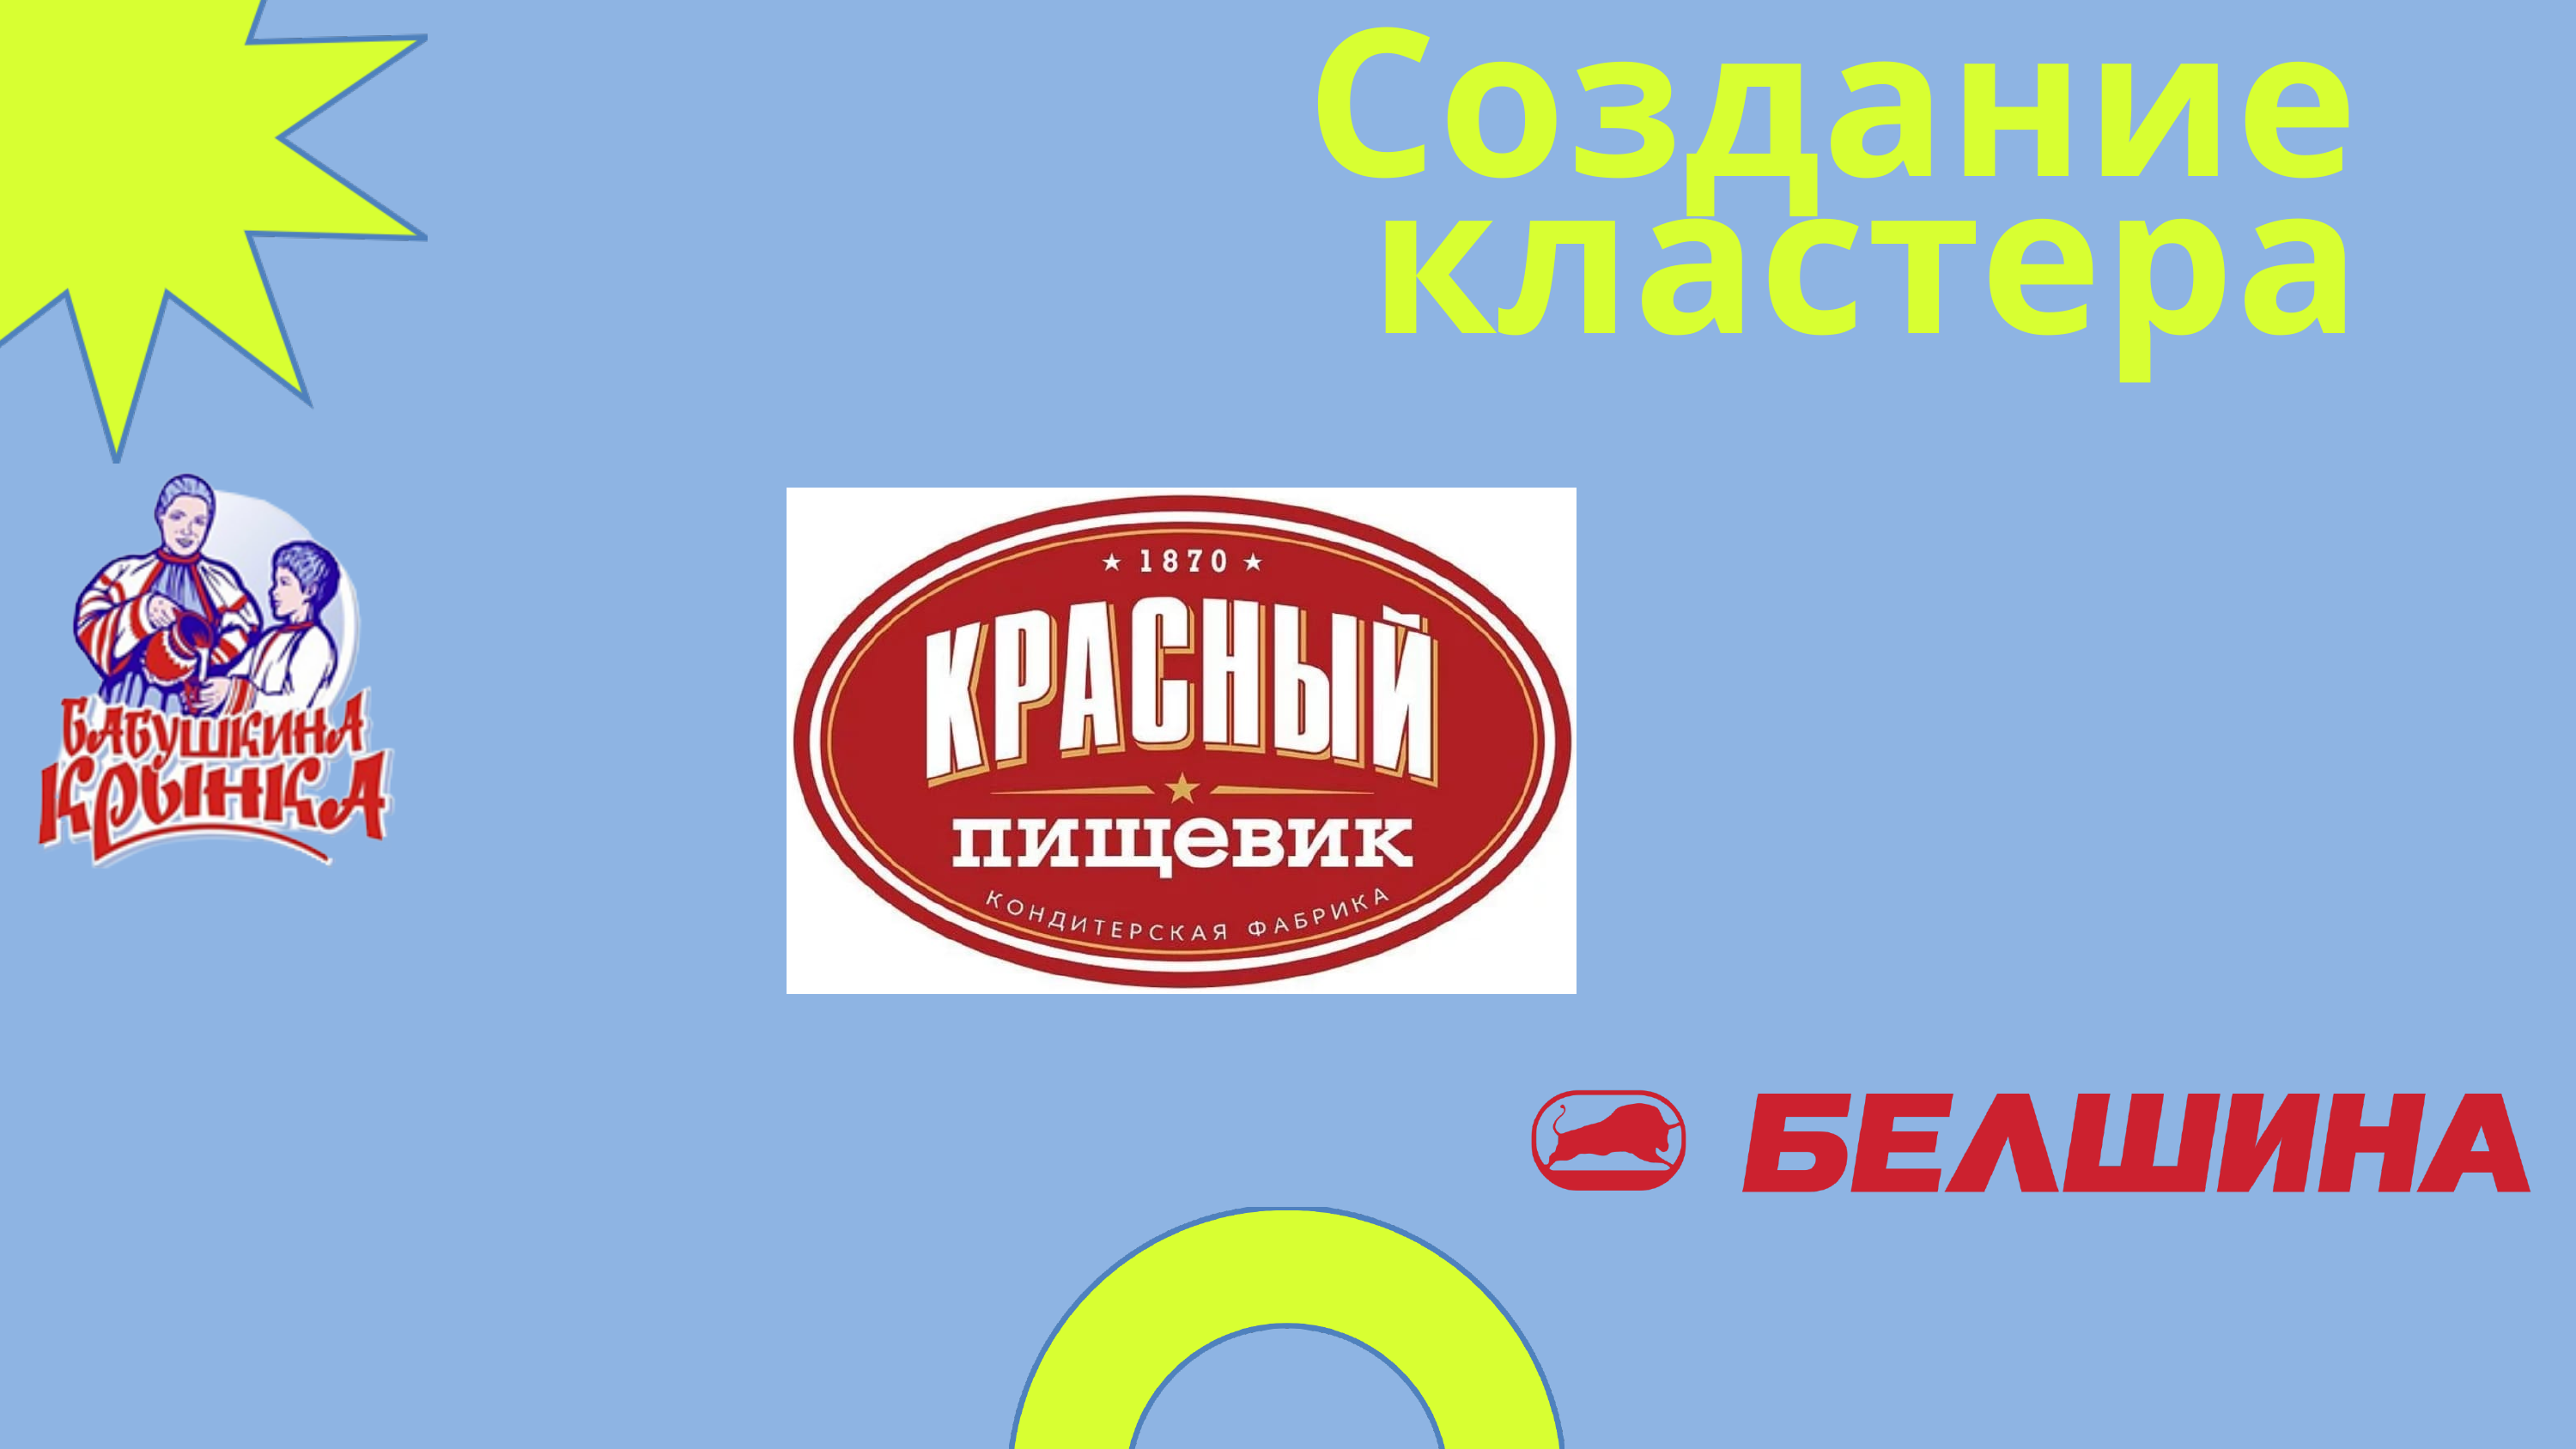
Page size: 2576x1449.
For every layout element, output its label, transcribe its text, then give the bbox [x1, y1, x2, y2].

picture [0, 0, 655, 888]
picture [786, 488, 2576, 1449]
text_box Создание кластера [592, 53, 2374, 381]
